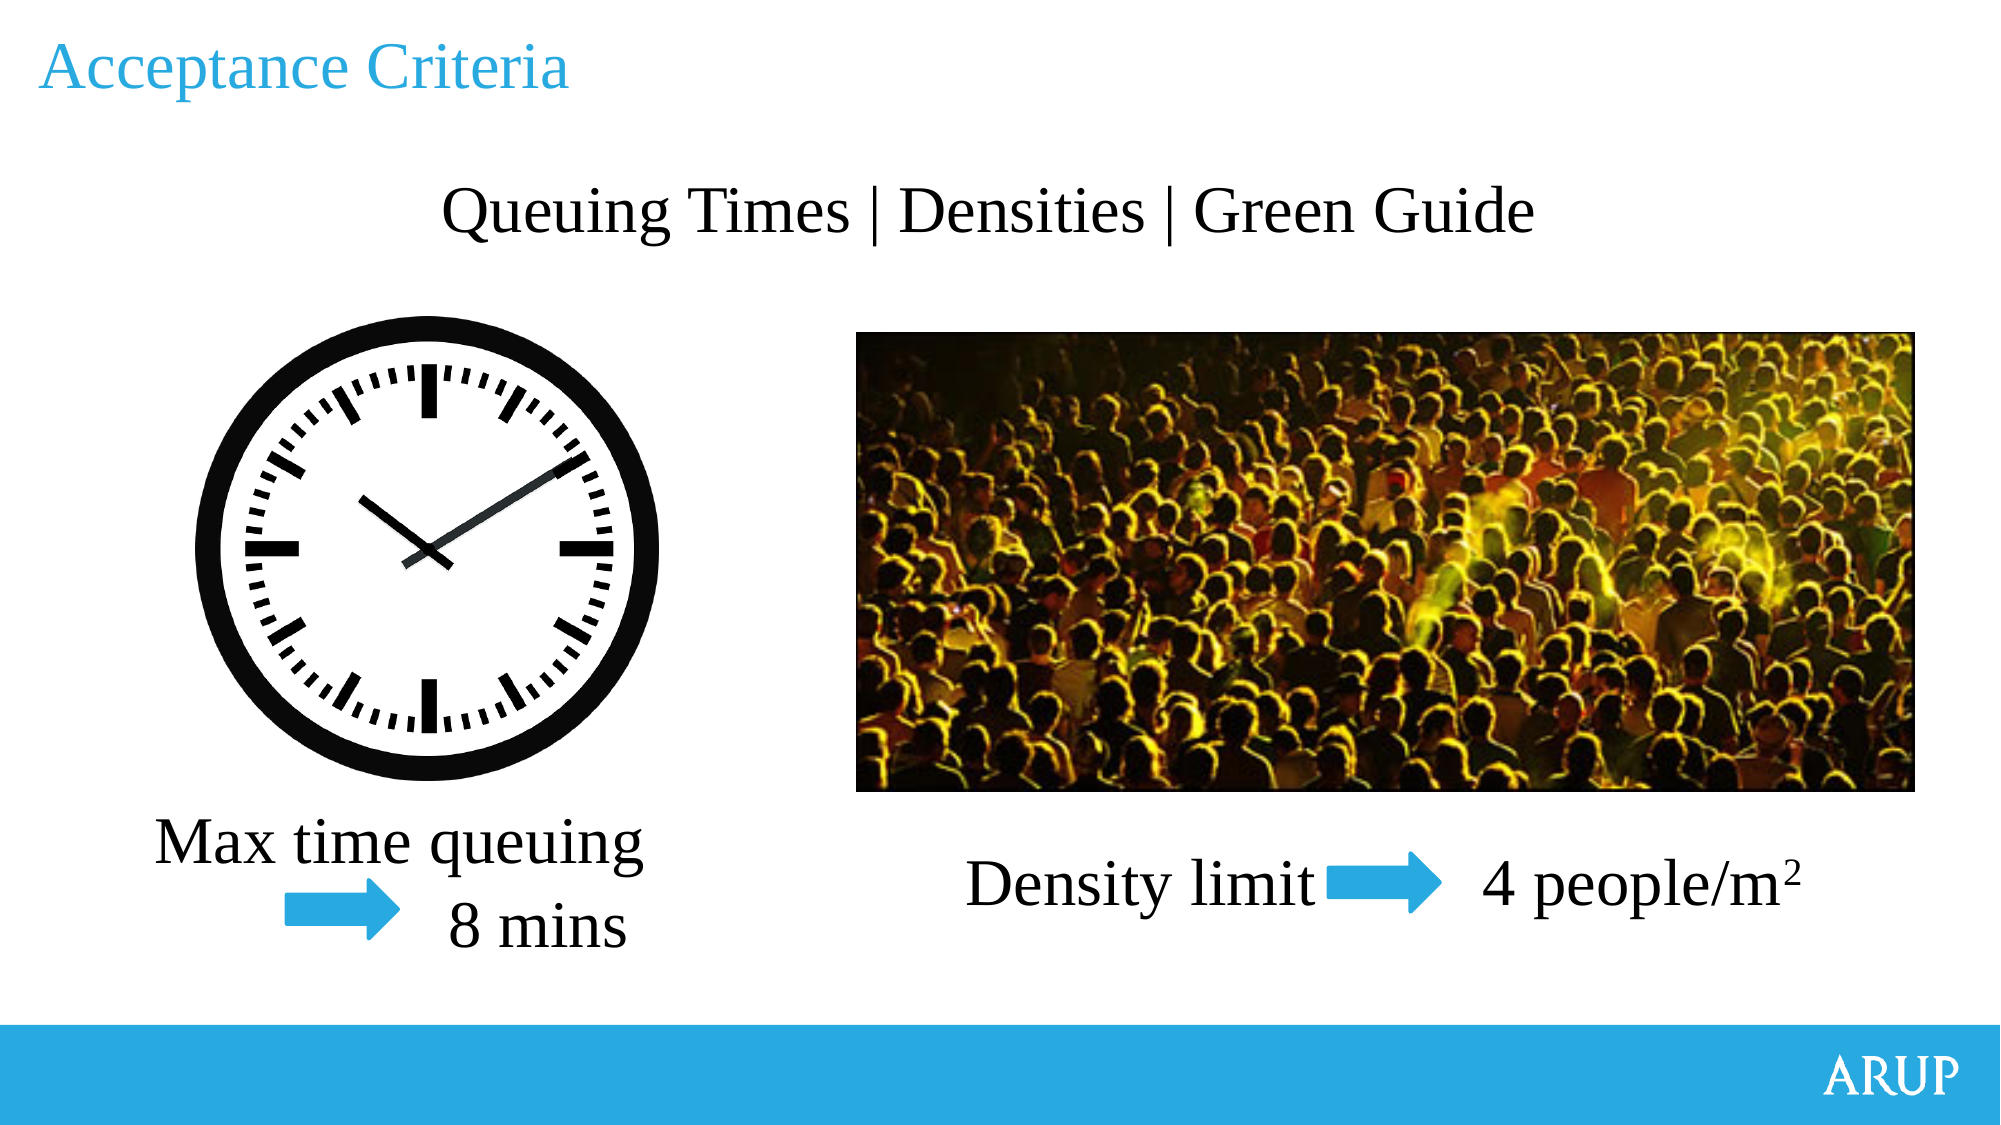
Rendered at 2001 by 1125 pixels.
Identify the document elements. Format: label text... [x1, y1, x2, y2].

text_box [1326, 851, 1442, 914]
text_box Max time queuing [106, 801, 711, 933]
text_box 8 mins [433, 873, 676, 968]
picture [856, 332, 1916, 792]
text_box [284, 878, 401, 941]
picture [1819, 1050, 1961, 1098]
picture [194, 316, 659, 781]
text_box Density limit 4 people/m2 [928, 840, 1840, 958]
title Acceptance Criteria [38, 31, 1962, 144]
text_box Queuing Times | Densities | Green Guide [0, 168, 1980, 285]
